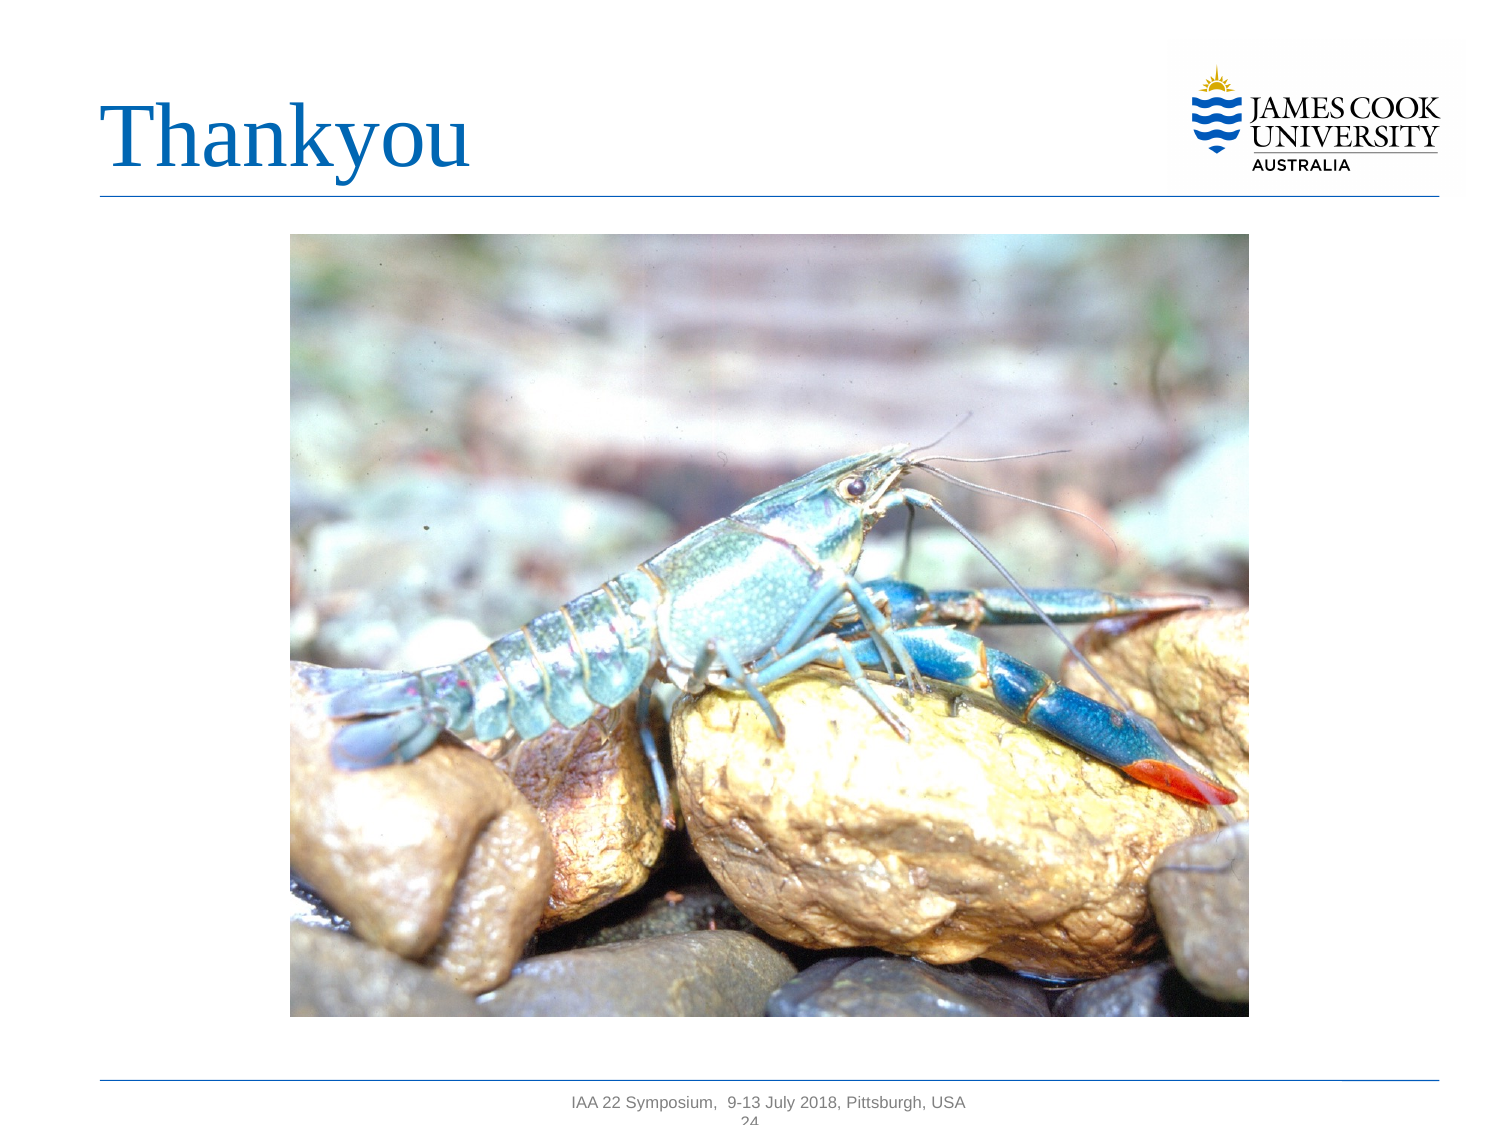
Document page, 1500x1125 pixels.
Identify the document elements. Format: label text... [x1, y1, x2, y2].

title Thankyou [99, 62, 1082, 196]
picture [290, 234, 1249, 1017]
picture [1167, 39, 1466, 197]
